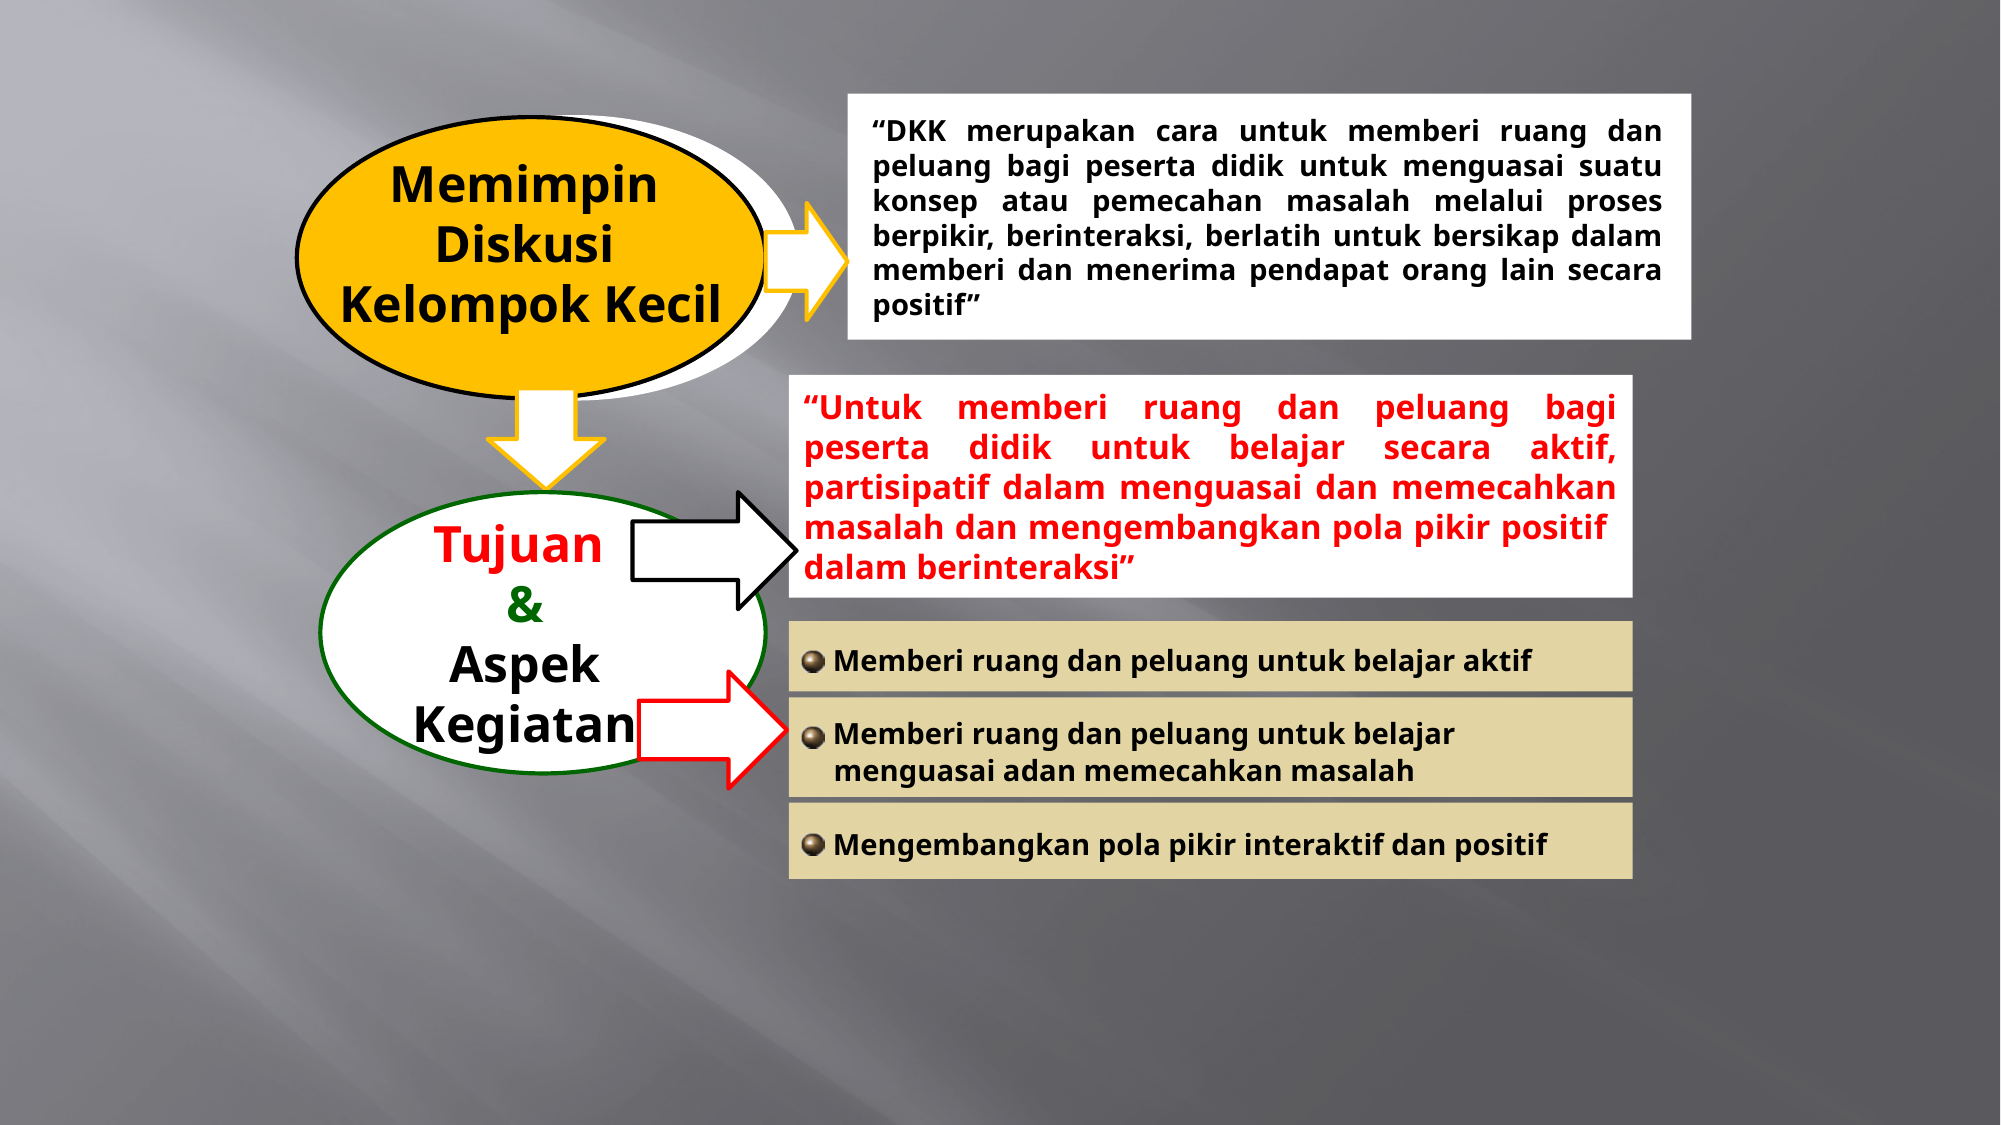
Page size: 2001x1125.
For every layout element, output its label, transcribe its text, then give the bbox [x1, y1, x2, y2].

picture [800, 648, 825, 673]
text_box [763, 200, 850, 323]
text_box Memberi ruang dan peluang untuk belajar menguasai adan memecahkan masalah [787, 695, 1635, 799]
picture [800, 832, 825, 857]
text_box [789, 215, 795, 230]
text_box Mengembangkan pola pikir interaktif dan positif [787, 800, 1635, 881]
picture [800, 725, 825, 750]
text_box [636, 669, 787, 791]
title Memimpin Diskusi Kelompok Kecil [273, 117, 789, 368]
text_box [707, 583, 768, 698]
text_box [630, 490, 799, 612]
text_box Tujuan & Aspek Kegiatan [343, 480, 707, 786]
text_box [318, 567, 343, 698]
text_box [485, 386, 607, 480]
text_box Memberi ruang dan peluang untuk belajar aktif [787, 619, 1635, 693]
text_box [380, 368, 682, 401]
text_box [578, 368, 718, 401]
text_box “Untuk memberi ruang dan peluang bagi peserta didik untuk belajar secara aktif, partisipatif dalam menguasai dan memecahkan masalah dan mengembangkan pola pikir positif dalam berinteraksi” [787, 373, 1635, 600]
text_box [846, 92, 1693, 342]
text_box “DKK merupakan cara untuk memberi ruang dan peluang bagi peserta didik untuk menguasai suatu konsep atau pemecahan masalah melalui proses berpikir, berinteraksi, berlatih untuk bersikap dalam memberi dan menerima pendapat orang lain secara positif” [857, 117, 1679, 317]
